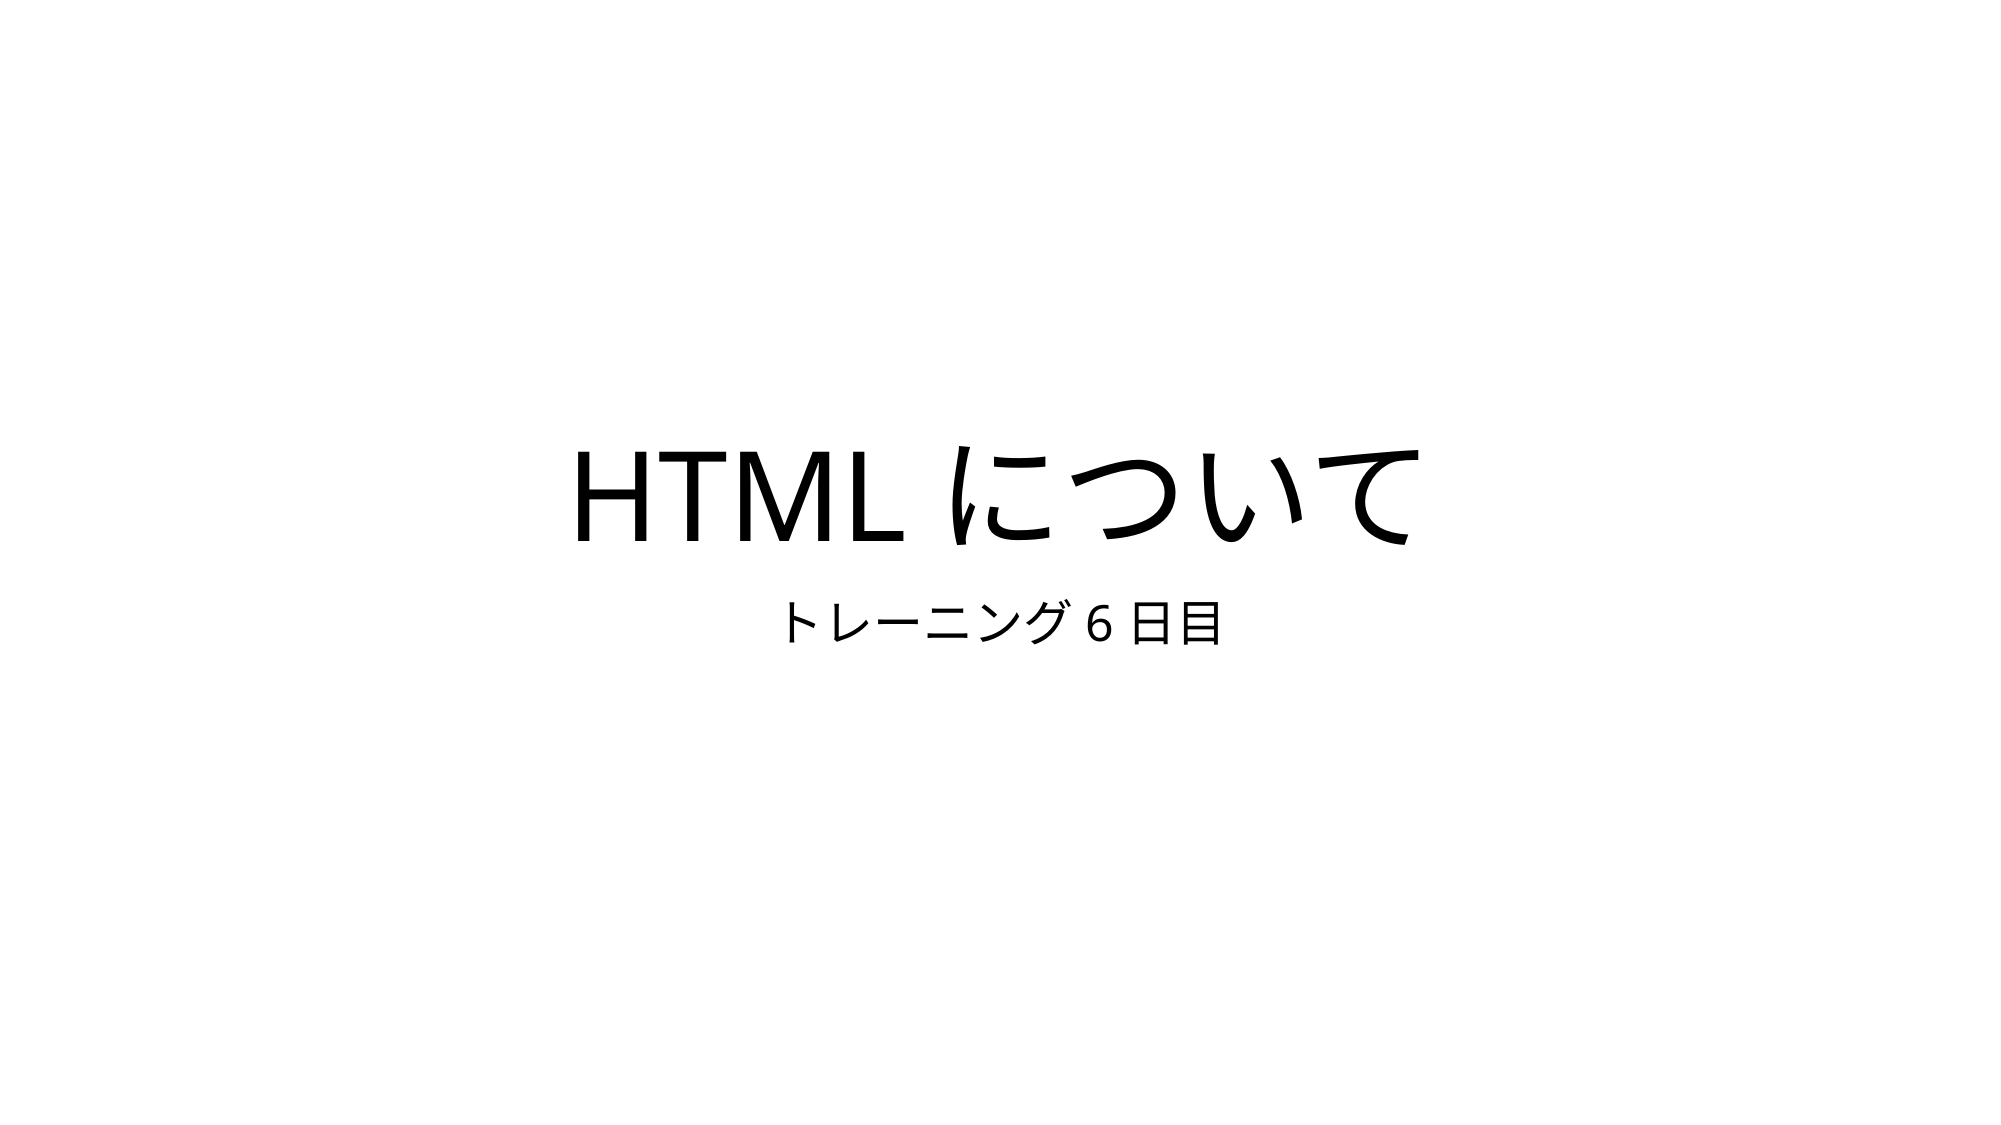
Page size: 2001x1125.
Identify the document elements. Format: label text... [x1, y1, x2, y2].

subtitle トレーニング6日目 [249, 590, 1750, 863]
title HTMLについて [249, 184, 1750, 576]
